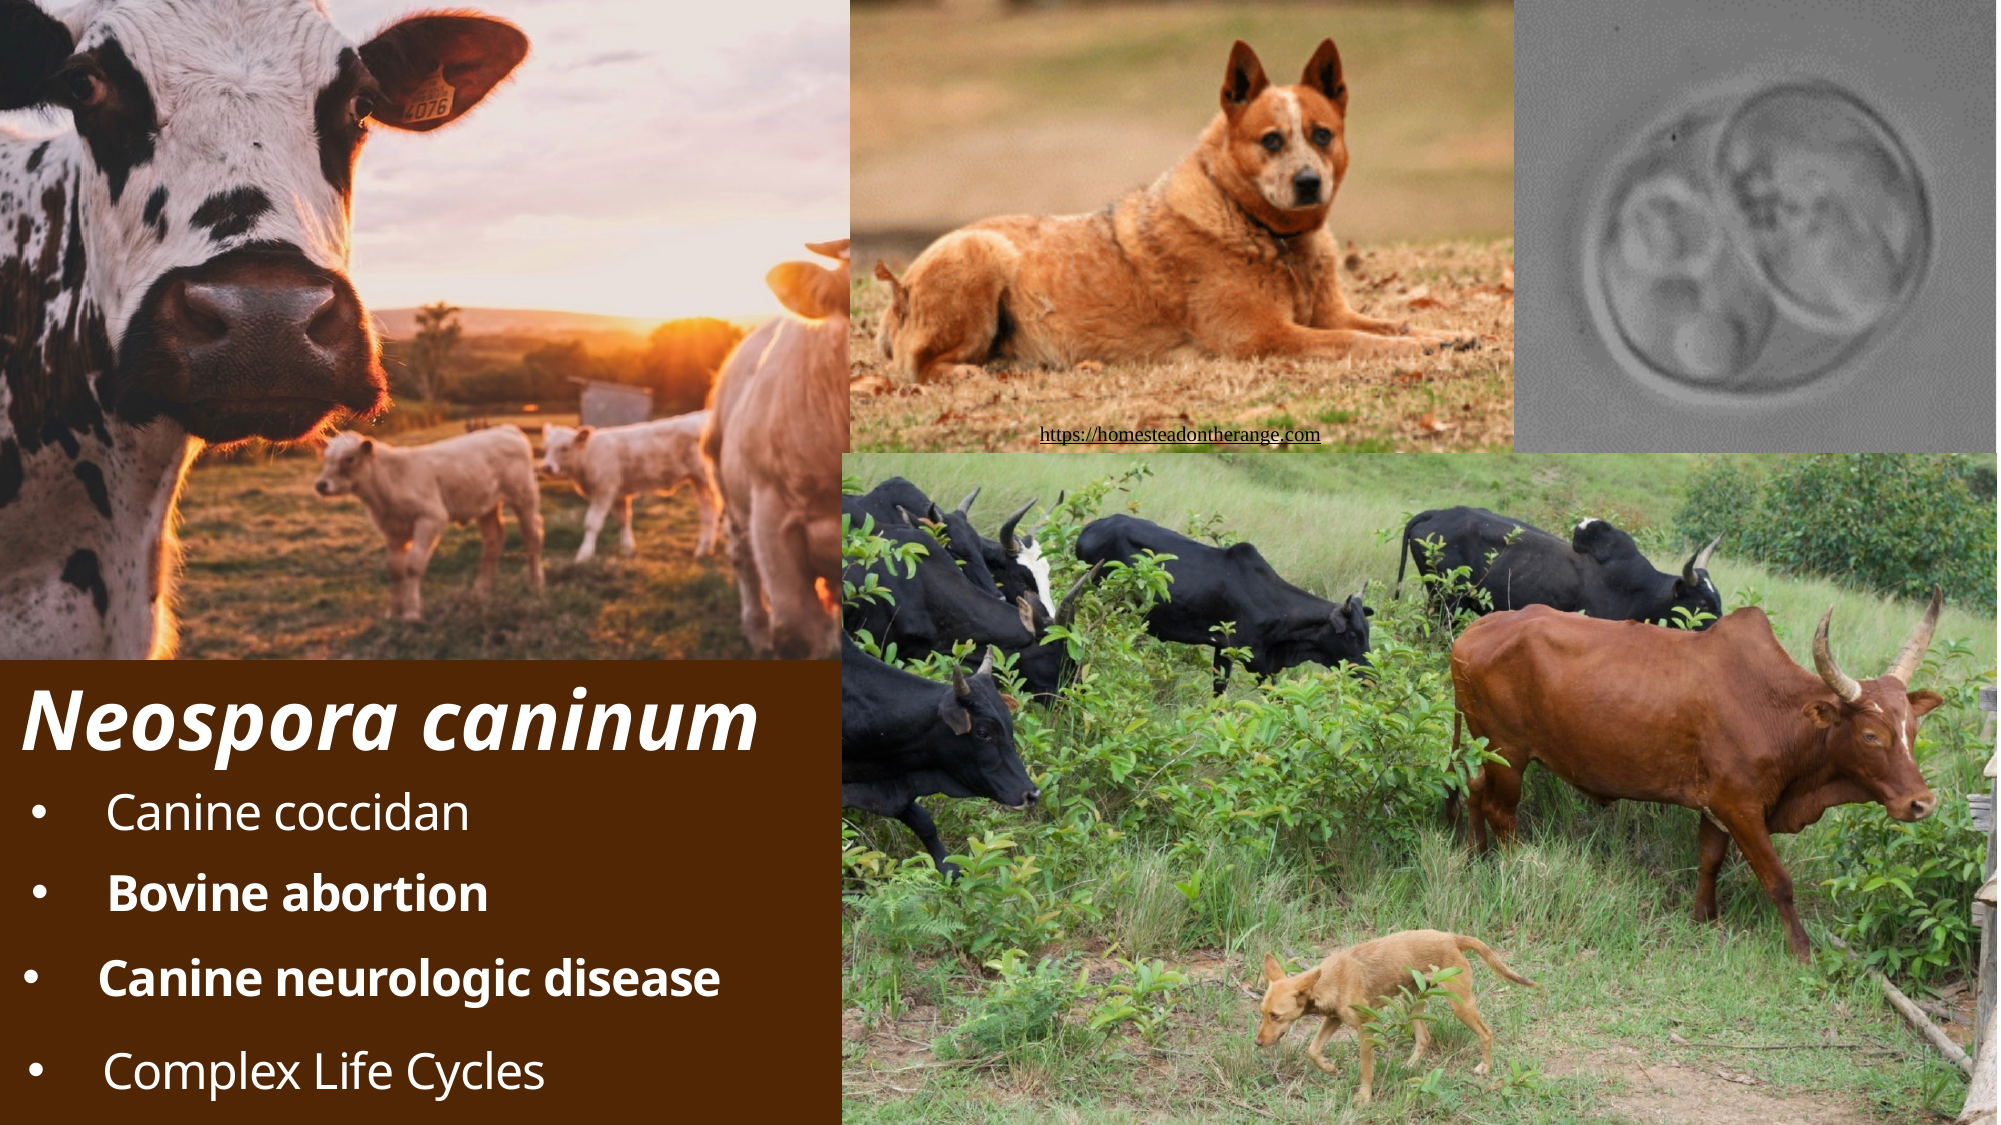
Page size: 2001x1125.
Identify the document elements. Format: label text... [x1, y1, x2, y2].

text_box Canine coccidan [15, 773, 818, 849]
text_box Bovine abortion [15, 854, 818, 929]
text_box Canine neurologic disease [7, 939, 809, 1014]
text_box Complex Life Cycles [12, 1020, 814, 1107]
text_box Neospora caninum [6, 669, 837, 780]
text_box [0, 669, 837, 1125]
picture [0, 0, 1997, 1125]
